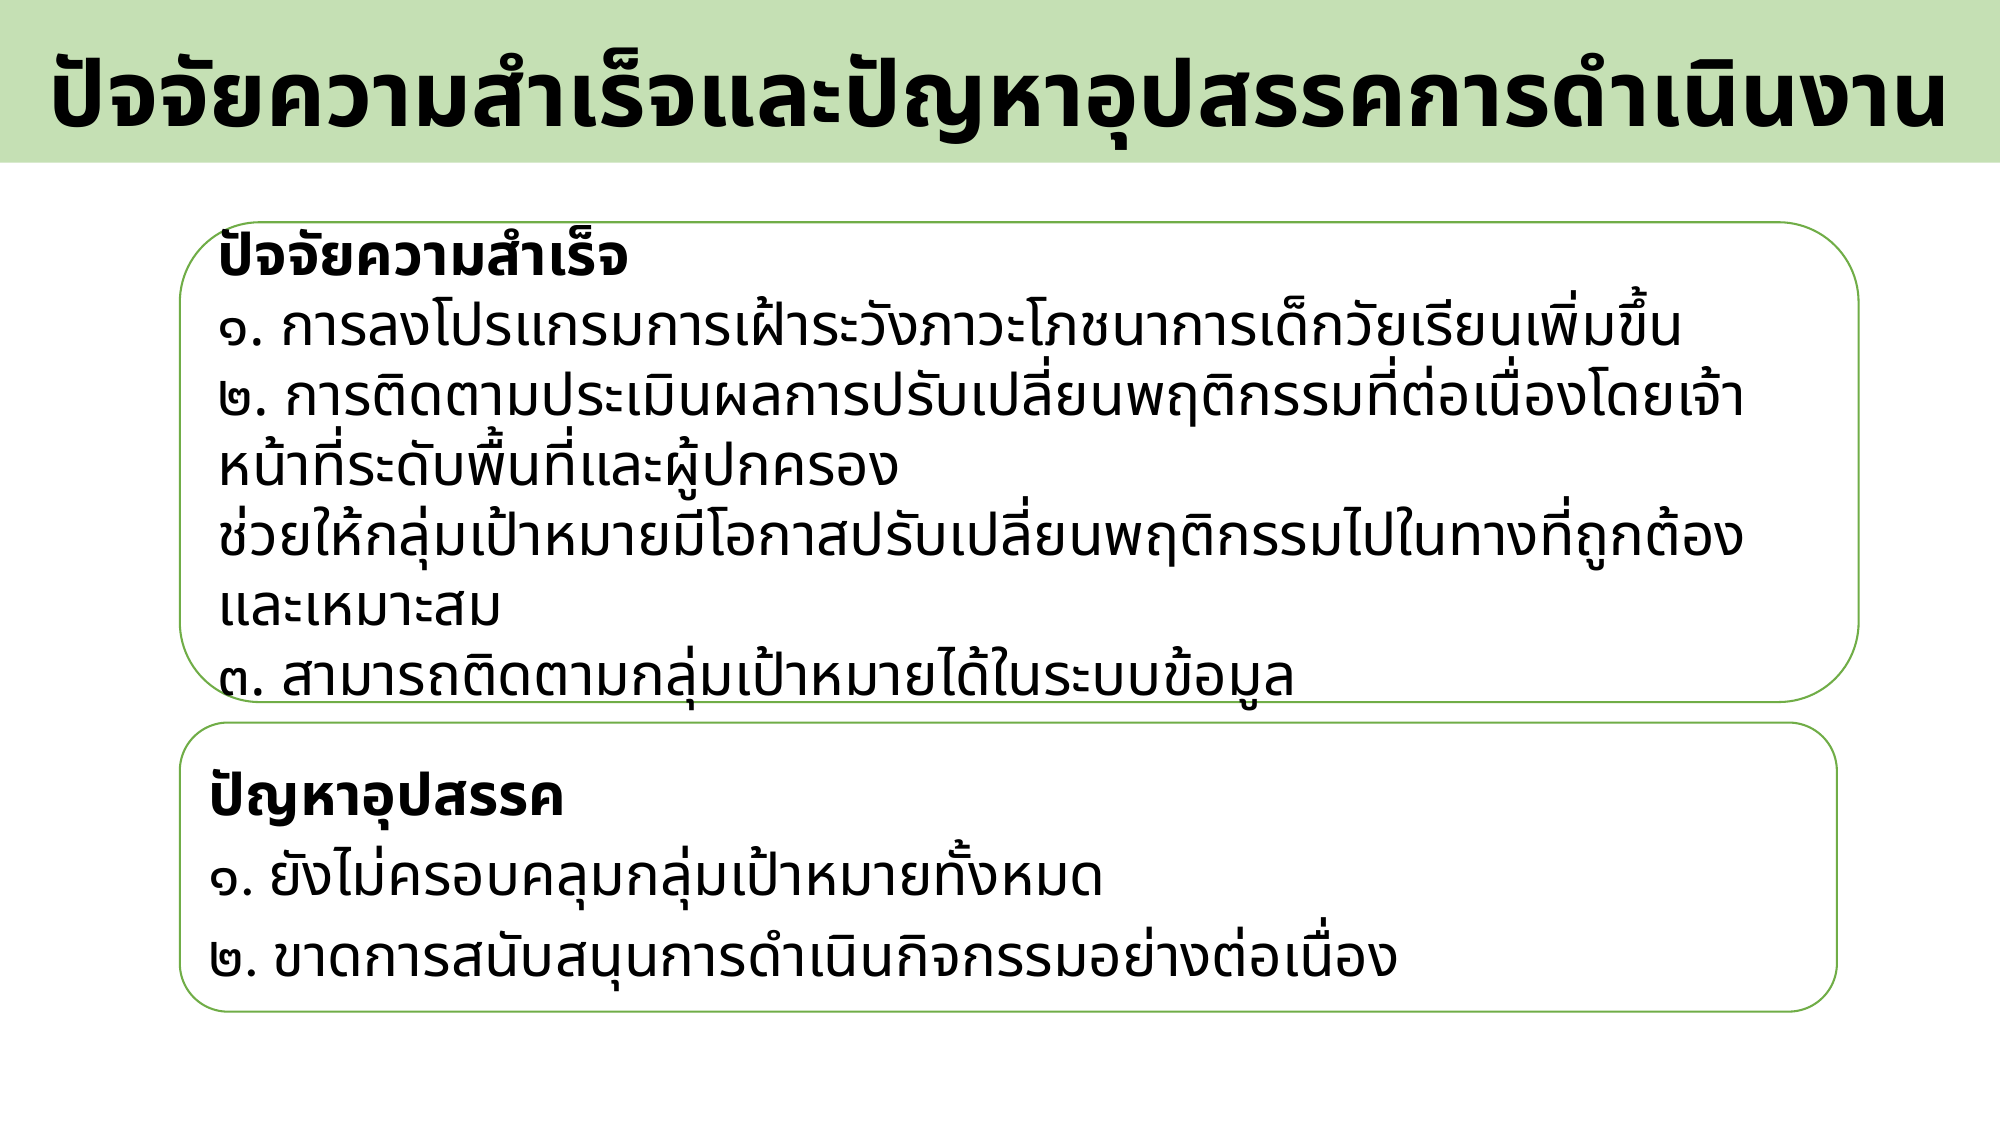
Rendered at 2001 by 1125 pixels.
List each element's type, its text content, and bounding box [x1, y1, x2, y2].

title ปัจจัยความสำเร็จและปัญหาอุปสรรคการดำเนินงาน [0, 0, 2000, 163]
text_box ปัญหาอุปสรรค ๑. ยังไม่ครอบคลุมกลุ่มเป้าหมายทั้งหมด ๒. ขาดการสนับสนุนการดำเนินกิจกรรมอย่างต่อเนื่อง [178, 721, 1838, 1013]
text_box ปัจจัยความสำเร็จ ๑. การลงโปรแกรมการเฝ้าระวังภาวะโภชนาการเด็กวัยเรียนเพิ่มขึ้น ๒. การติดตามประเมินผลการปรับเปลี่ยนพฤติกรรมที่ต่อเนื่องโดยเจ้าหน้าที่ระดับพื้นที่และผู้ปกครอง ช่วยให้กลุ่มเป้าหมายมีโอกาสปรับเปลี่ยนพฤติกรรมไปในทางที่ถูกต้องและเหมาะสม ๓. สามารถติดตามกลุ่มเป้าหมายได้ในระบบข้อมูล [178, 221, 1860, 704]
